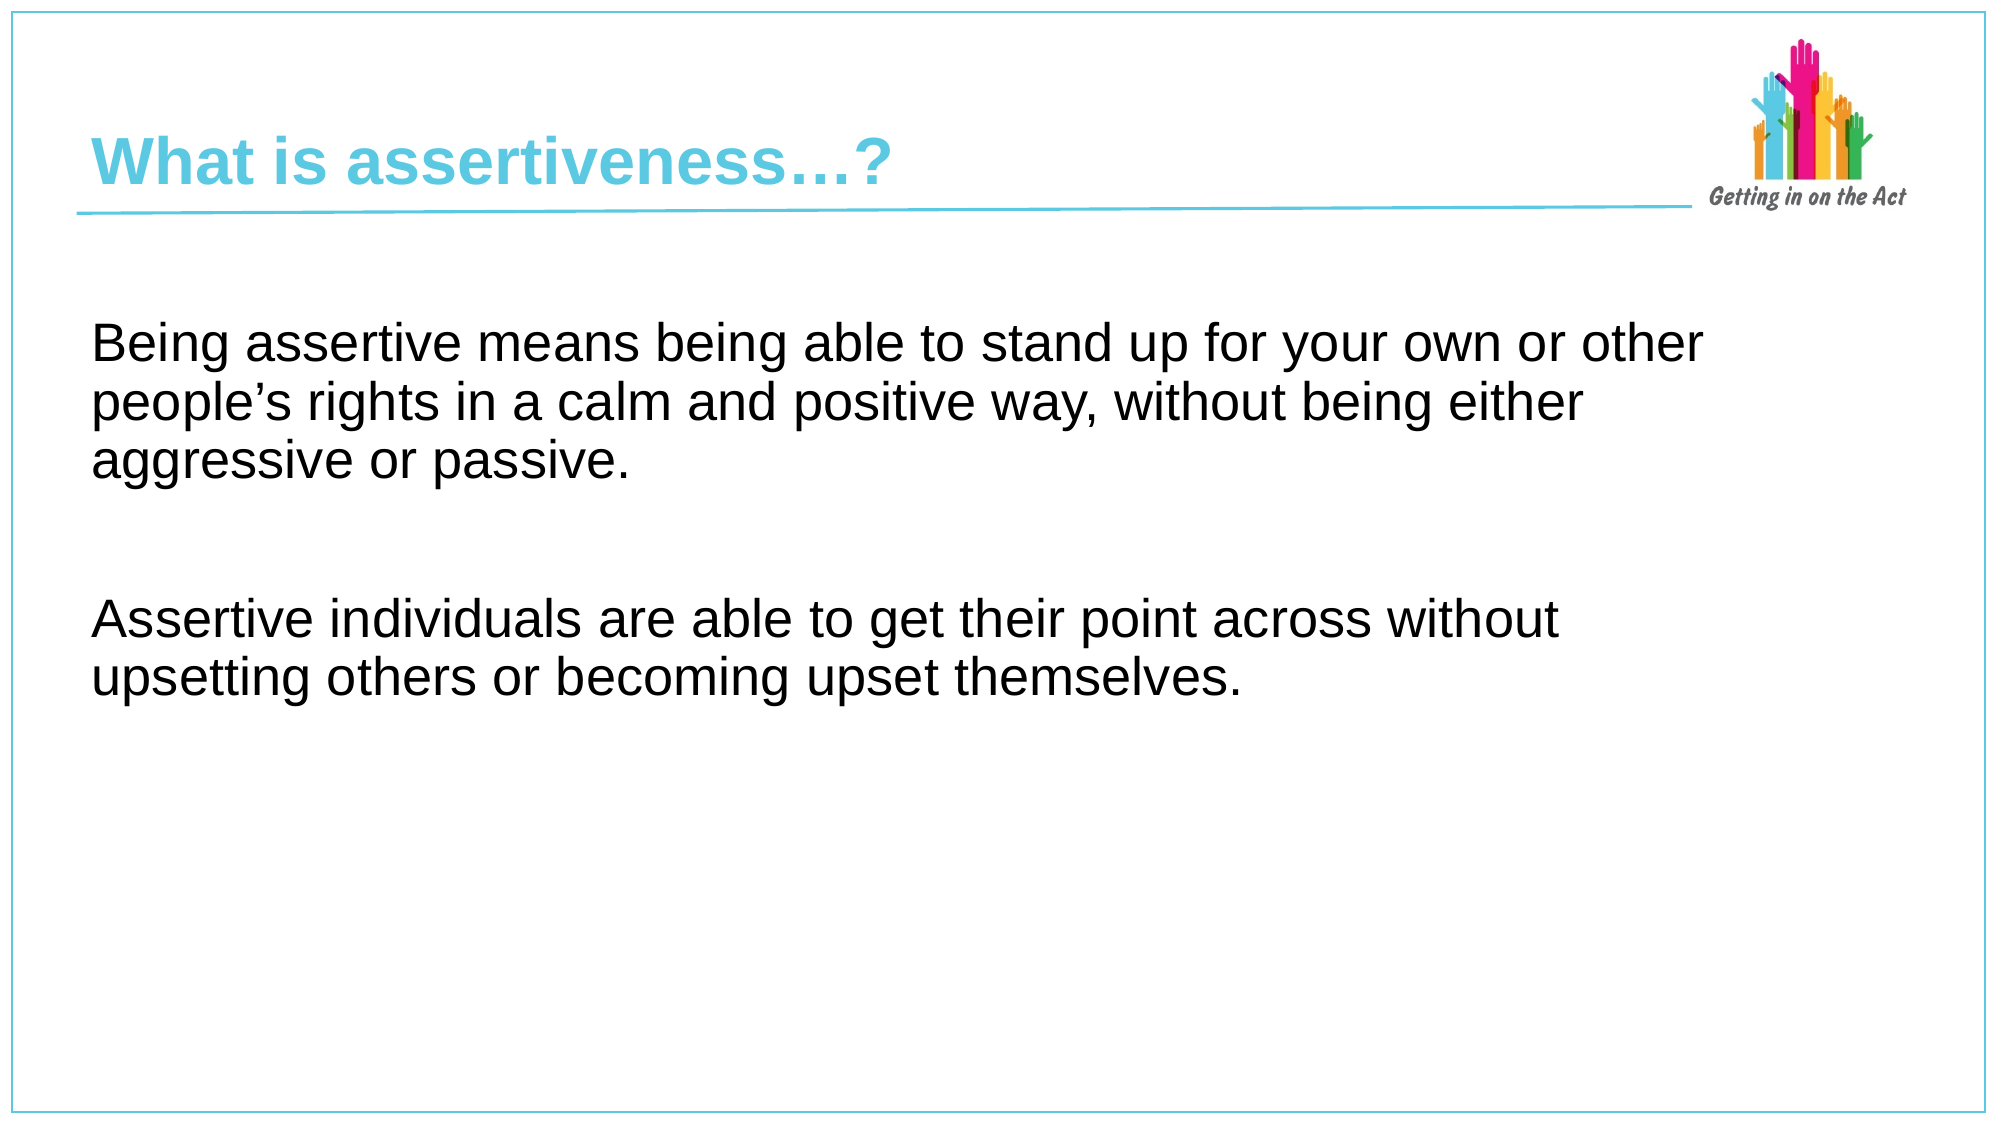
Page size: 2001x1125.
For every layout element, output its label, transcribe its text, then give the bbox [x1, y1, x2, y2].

list Being assertive means being able to stand up for your own or other people’s rights in a calm and positive way, without being either aggressive or passive. Assertive individuals are able to get their point across without upsetting others or becoming upset themselves. [76, 307, 1802, 1009]
title What is assertiveness…? [76, 42, 1247, 207]
picture [1692, 36, 1924, 214]
